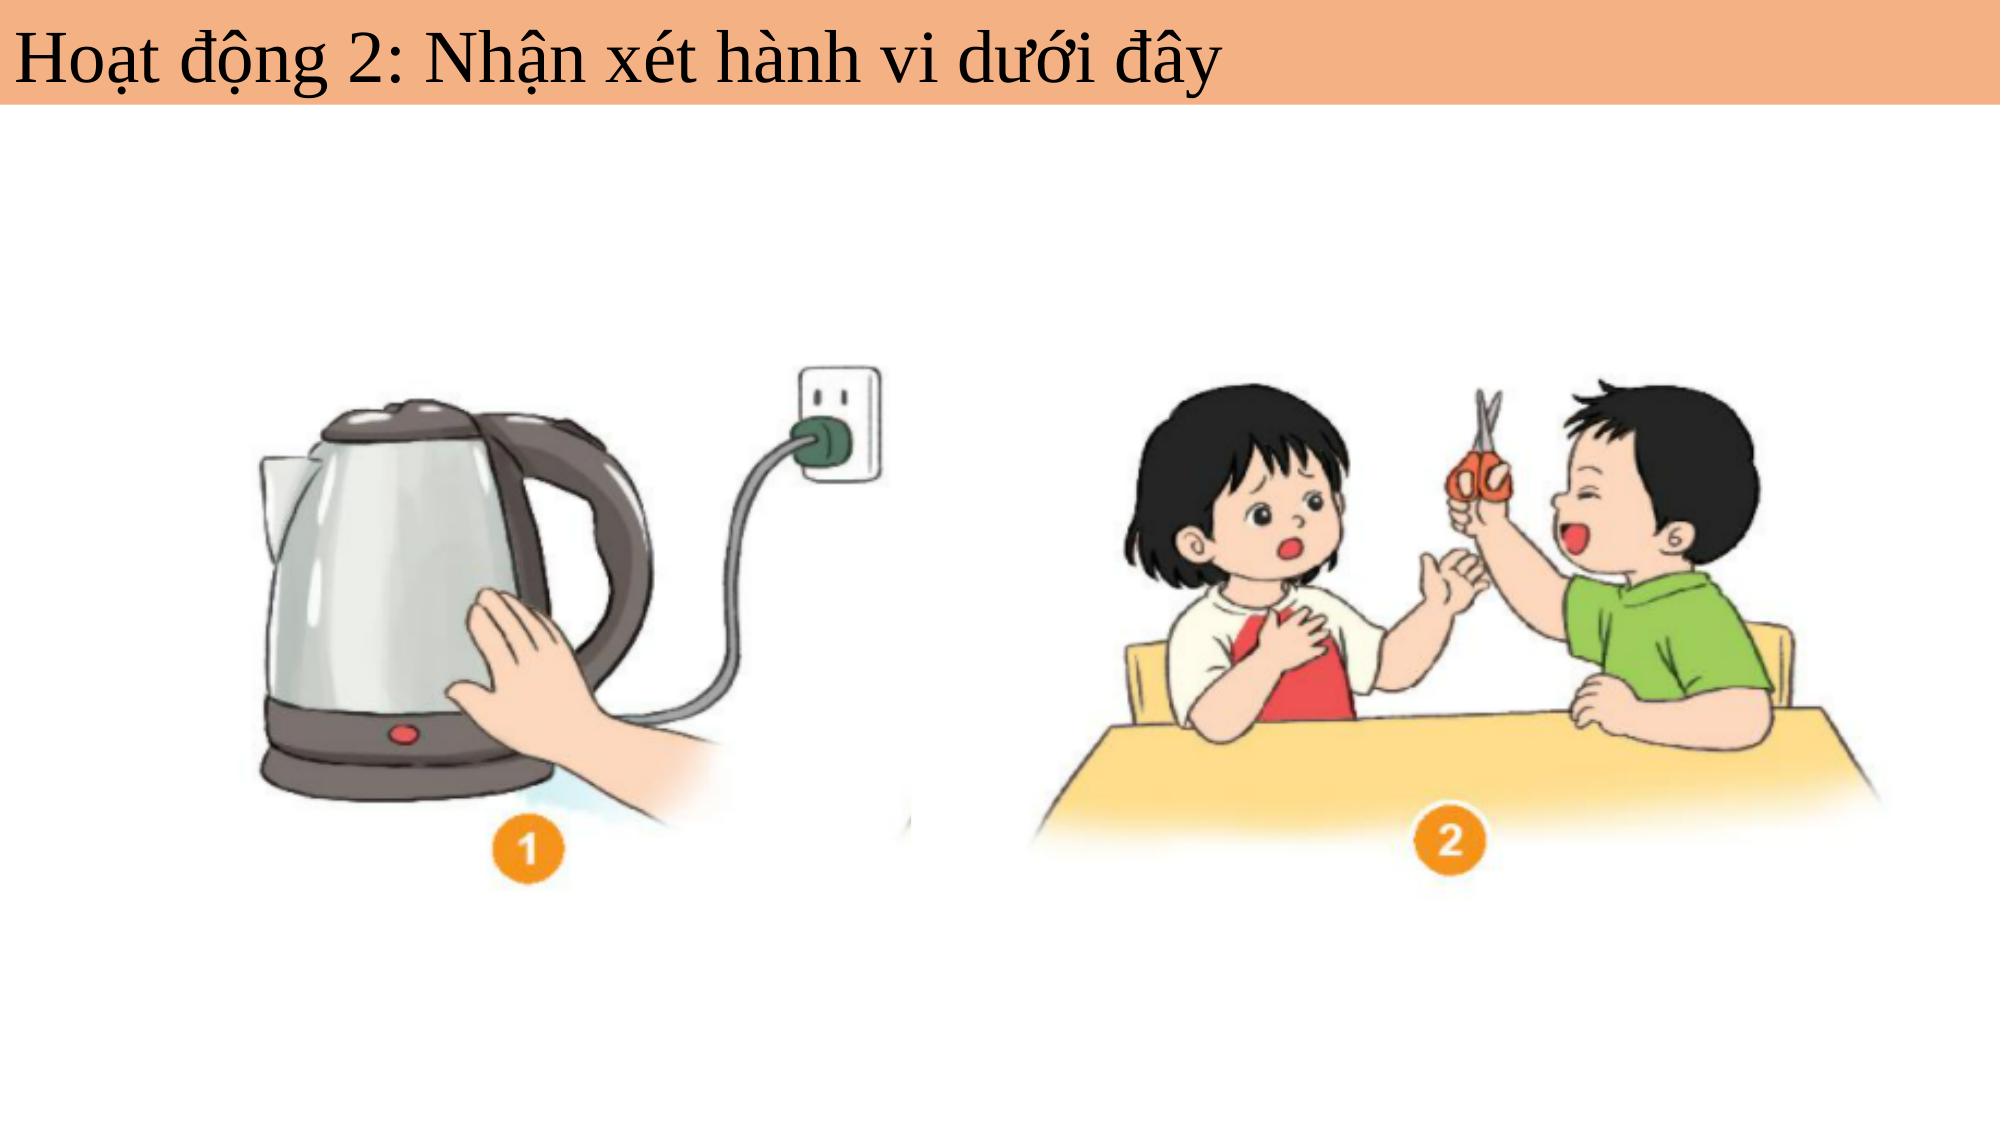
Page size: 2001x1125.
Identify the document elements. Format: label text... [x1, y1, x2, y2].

picture [1026, 284, 1920, 907]
picture [113, 251, 912, 899]
text_box Hoạt động 2: Nhận xét hành vi dưới đây [0, 0, 2000, 105]
